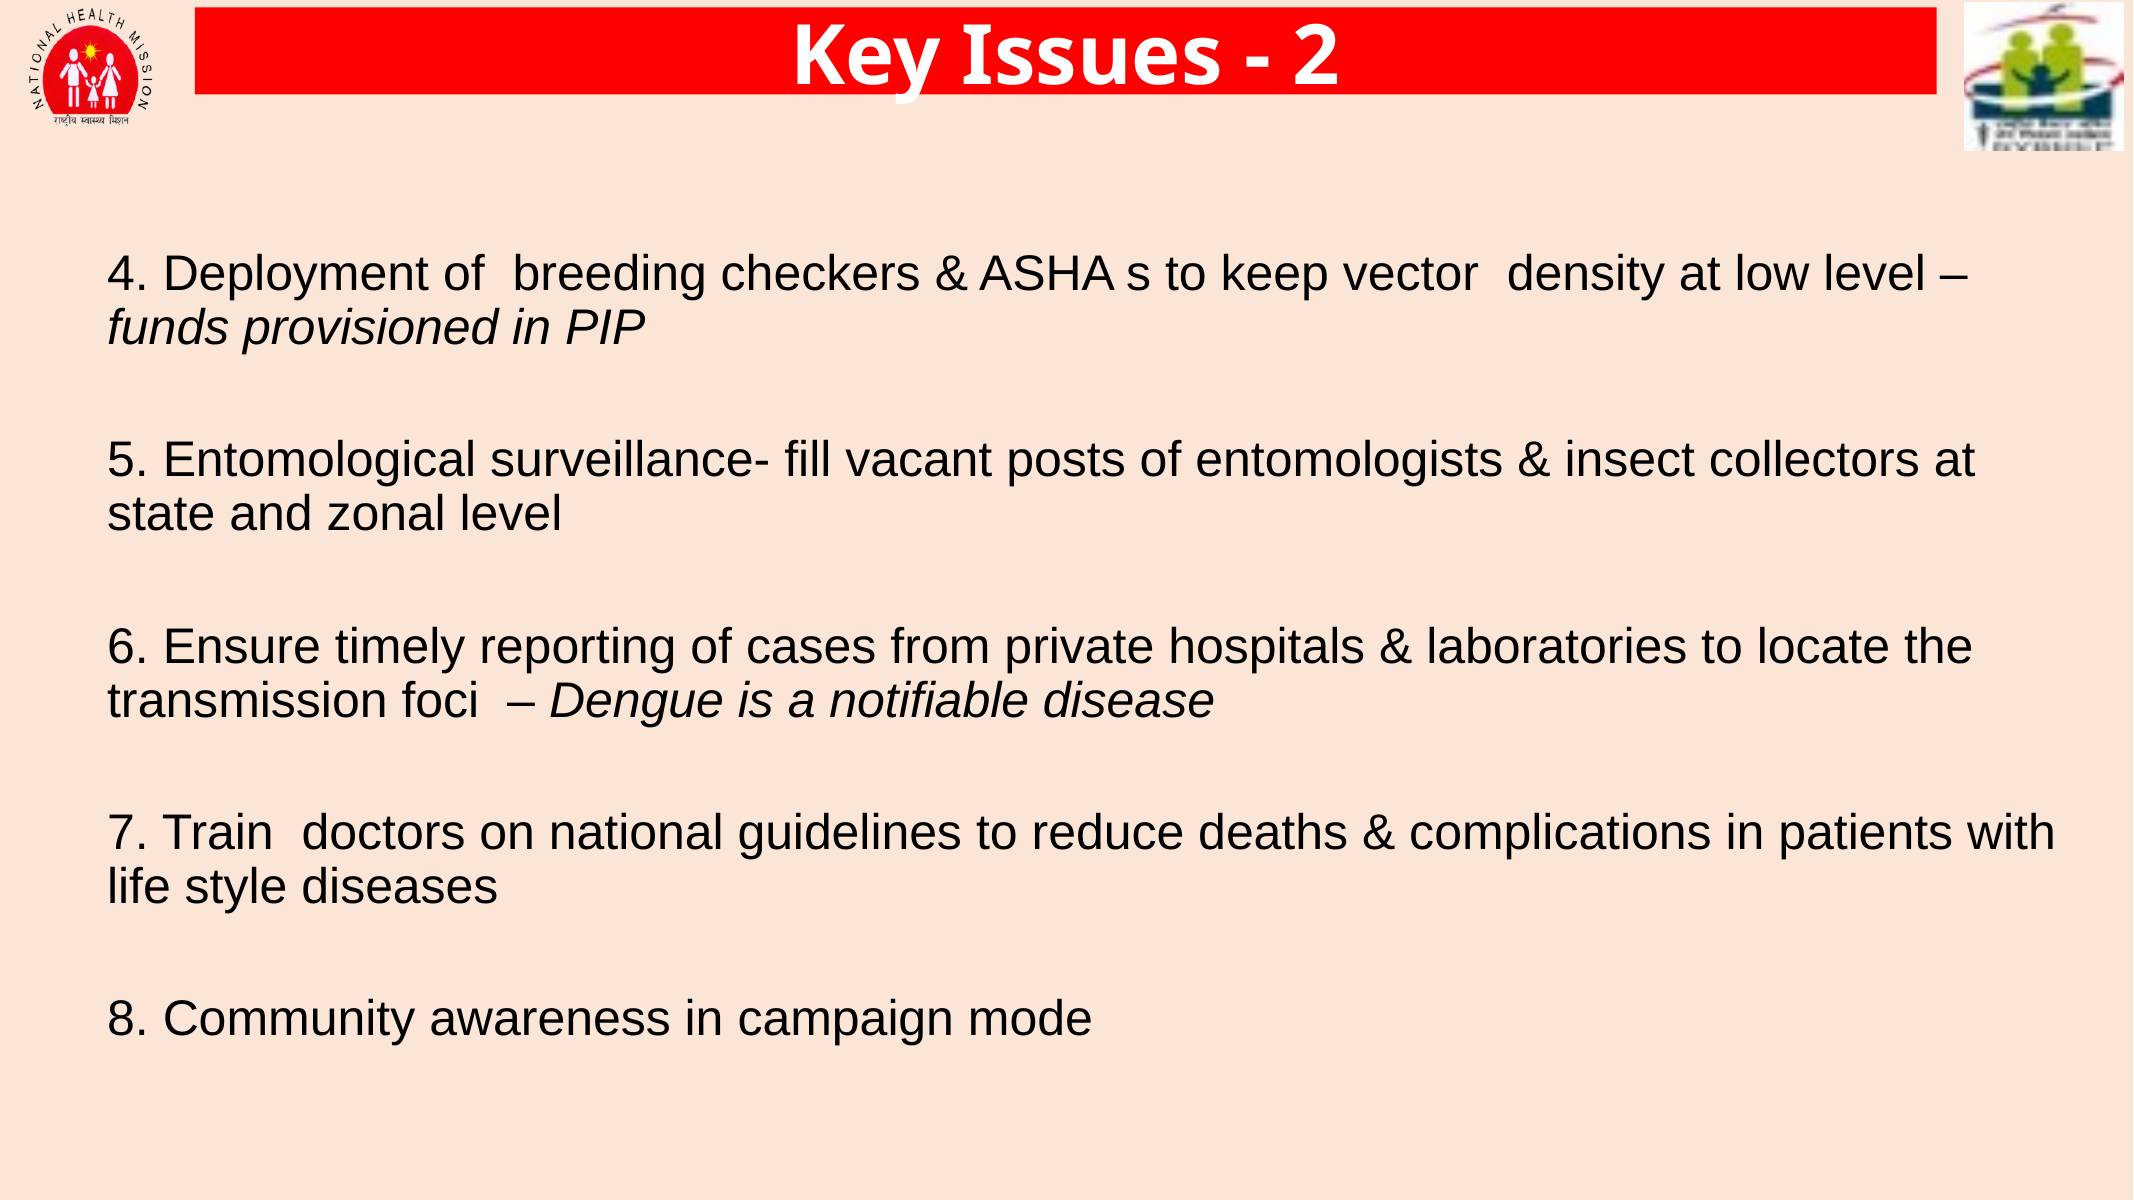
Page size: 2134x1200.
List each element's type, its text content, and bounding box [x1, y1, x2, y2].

list 4. Deployment of breeding checkers & ASHA s to keep vector density at low level – funds provisioned in PIP 5. Entomological surveillance- fill vacant posts of entomologists & insect collectors at state and zonal level 6. Ensure timely reporting of cases from private hospitals & laboratories to locate the transmission foci – Dengue is a notifiable disease 7. Train doctors on national guidelines to reduce deaths & complications in patients with life style diseases 8. Community awareness in campaign mode [92, 167, 2075, 1175]
text_box Key Issues - 2 [195, 7, 1937, 95]
picture [0, 0, 195, 165]
picture [1964, 2, 2124, 151]
